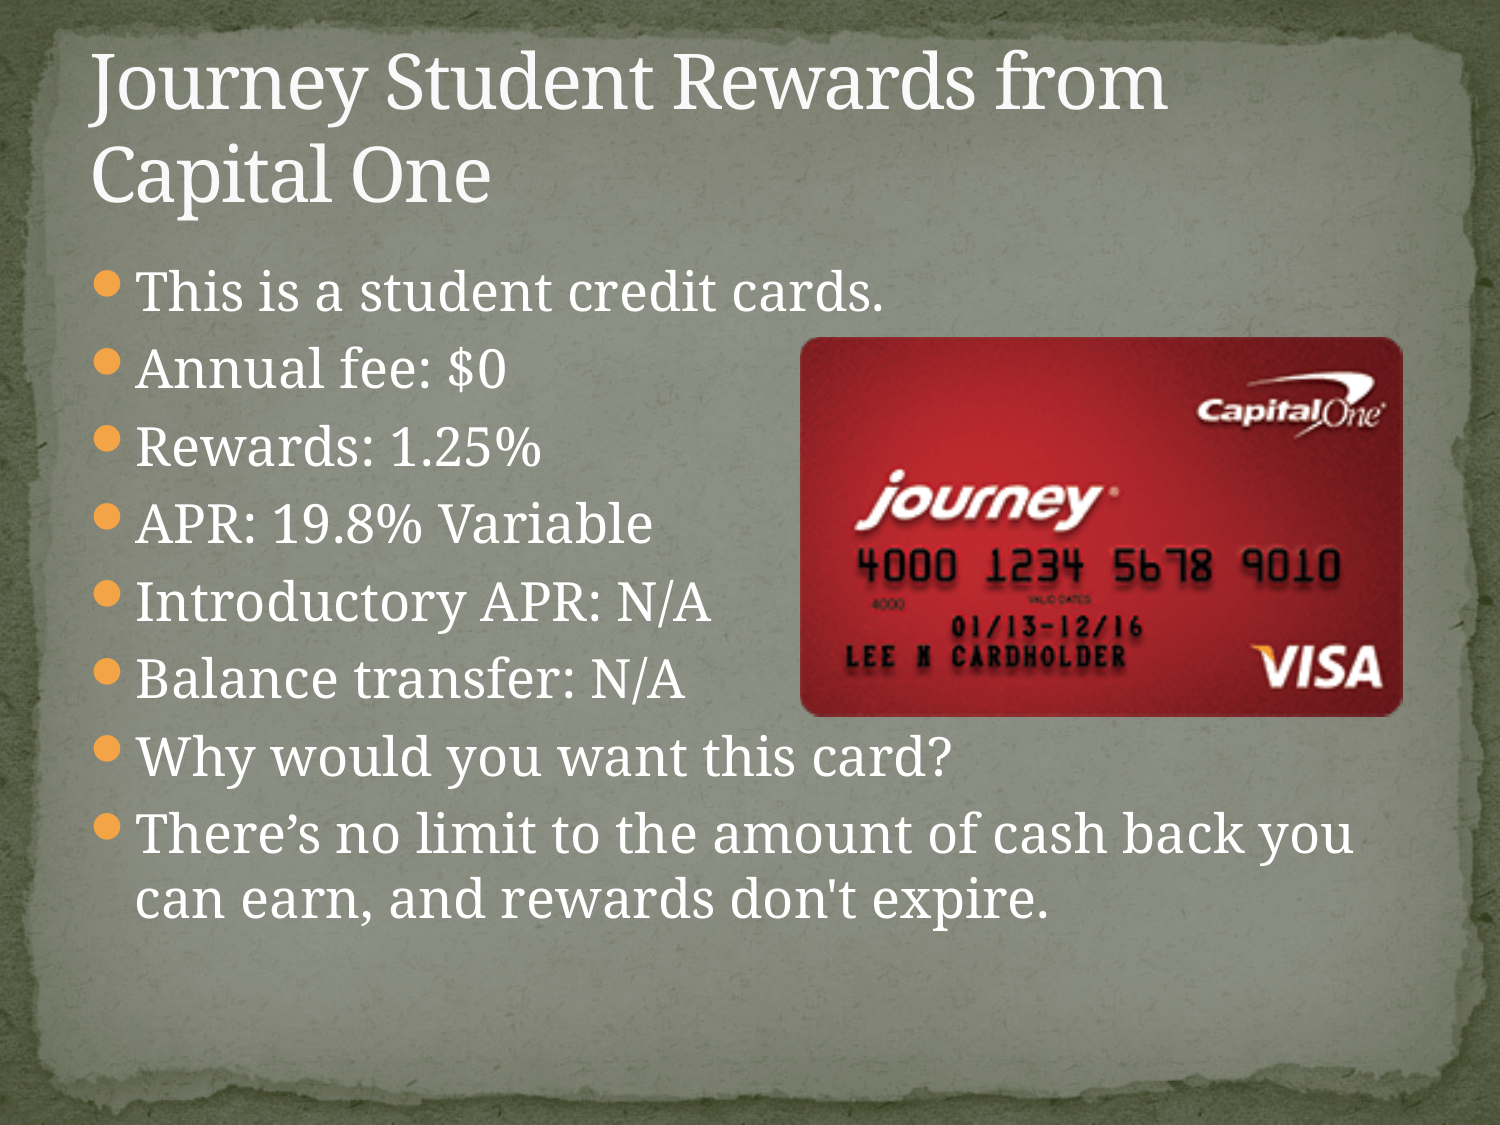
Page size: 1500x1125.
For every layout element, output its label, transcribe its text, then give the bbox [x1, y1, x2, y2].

title Journey Student Rewards from Capital One [74, 24, 1425, 225]
picture [800, 337, 1403, 717]
list This is a student credit cards. Annual fee: $0 Rewards: 1.25% APR: 19.8% Variable Introductory APR: N/A Balance transfer: N/A Why would you want this card? There’s no limit to the amount of cash back you can earn, and rewards don't expire. [75, 249, 1425, 1000]
